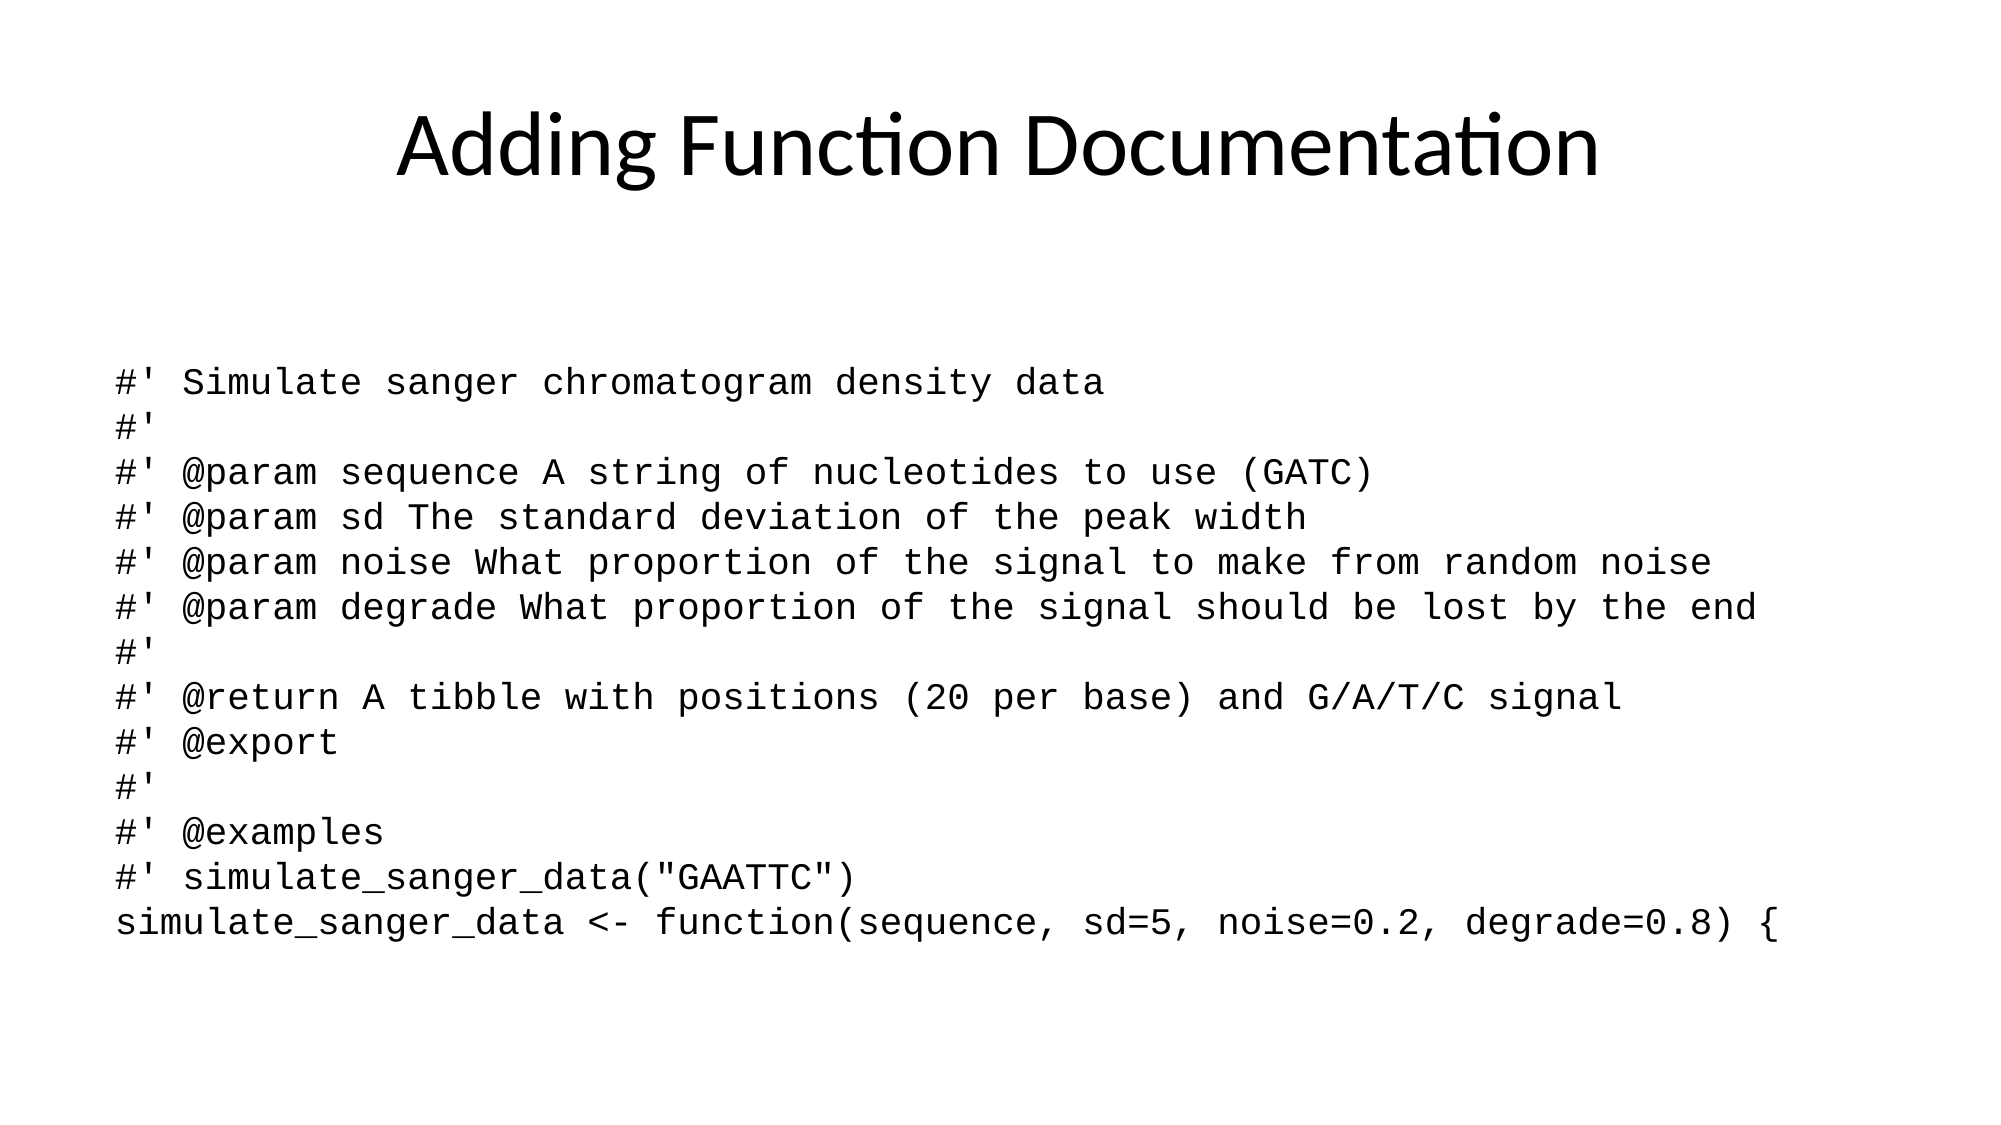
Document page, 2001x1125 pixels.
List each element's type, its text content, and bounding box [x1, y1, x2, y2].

title Adding Function Documentation [99, 45, 1900, 233]
text_box #' Simulate sanger chromatogram density data #' #' @param sequence A string of nucleotides to use (GATC) #' @param sd The standard deviation of the peak width #' @param noise What proportion of the signal to make from random noise #' @param degrade What proportion of the signal should be lost by the end #' #' @return A tibble with positions (20 per base) and G/A/T/C signal #' @export #' #' @examples #' simulate_sanger_data("GAATTC") simulate_sanger_data <- function(sequence, sd=5, noise=0.2, degrade=0.8) { [99, 349, 1884, 950]
